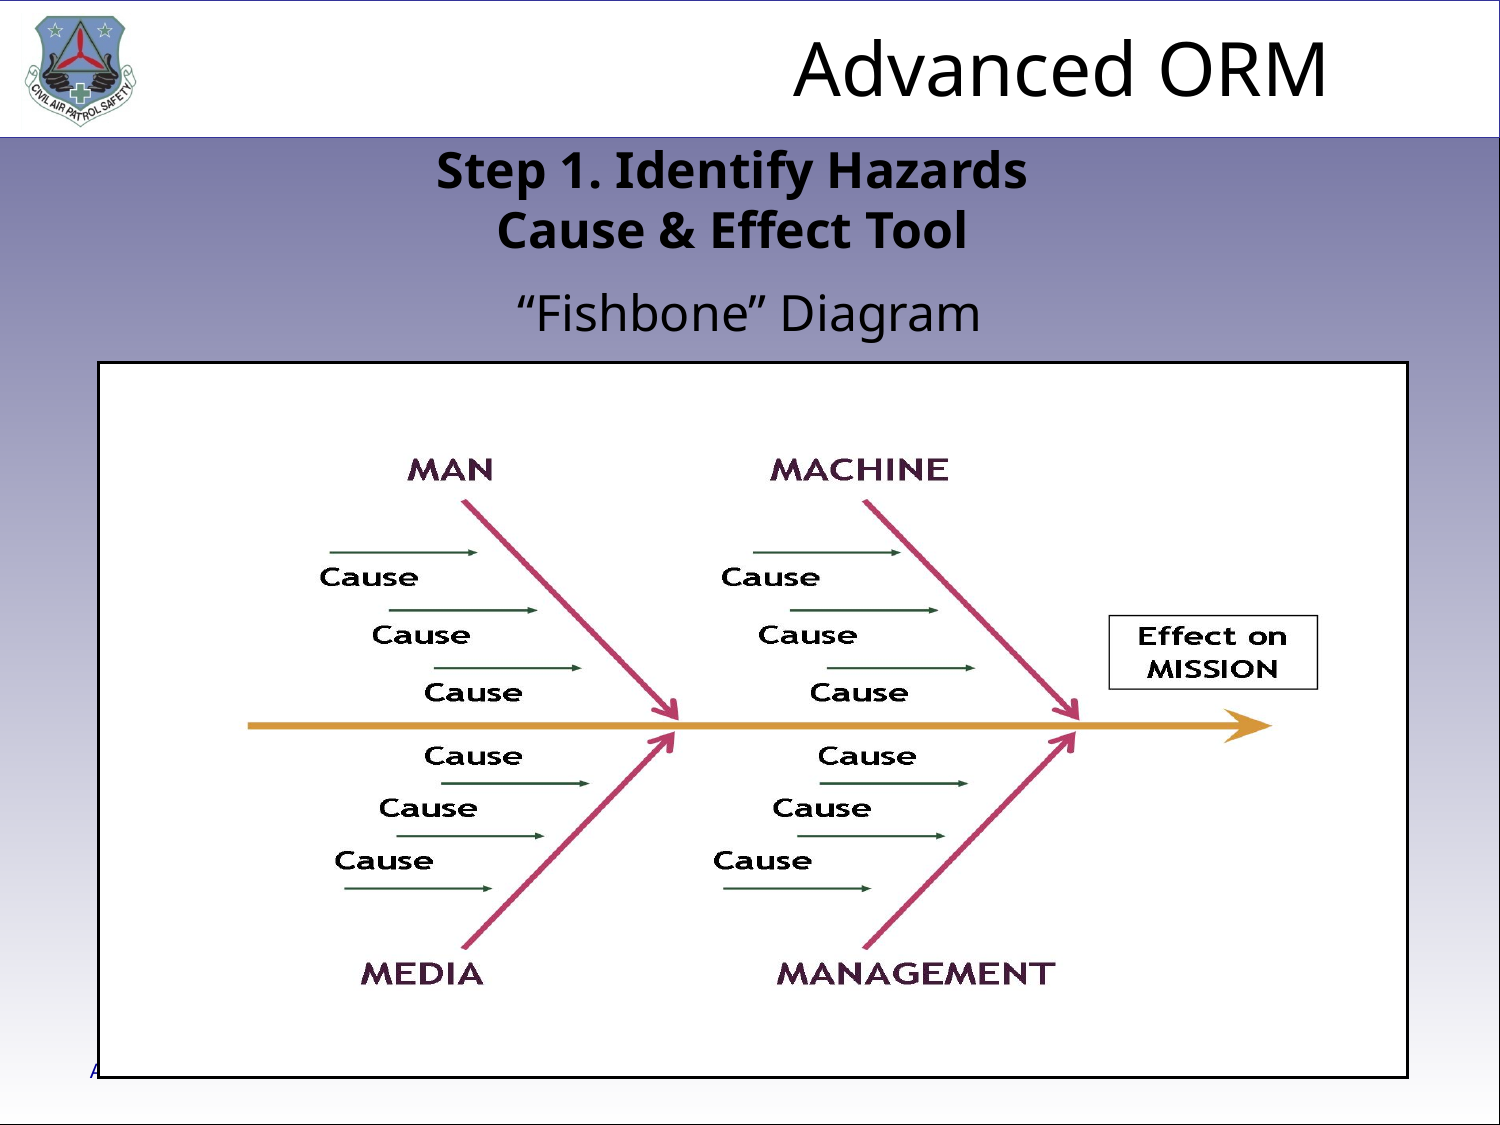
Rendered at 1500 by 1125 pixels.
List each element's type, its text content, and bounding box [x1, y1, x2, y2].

picture [21, 13, 139, 130]
list “Fishbone” Diagram [74, 273, 1426, 1029]
text_box Step 1. Identify Hazards Cause & Effect Tool [66, 153, 1399, 243]
picture [99, 363, 1407, 1077]
